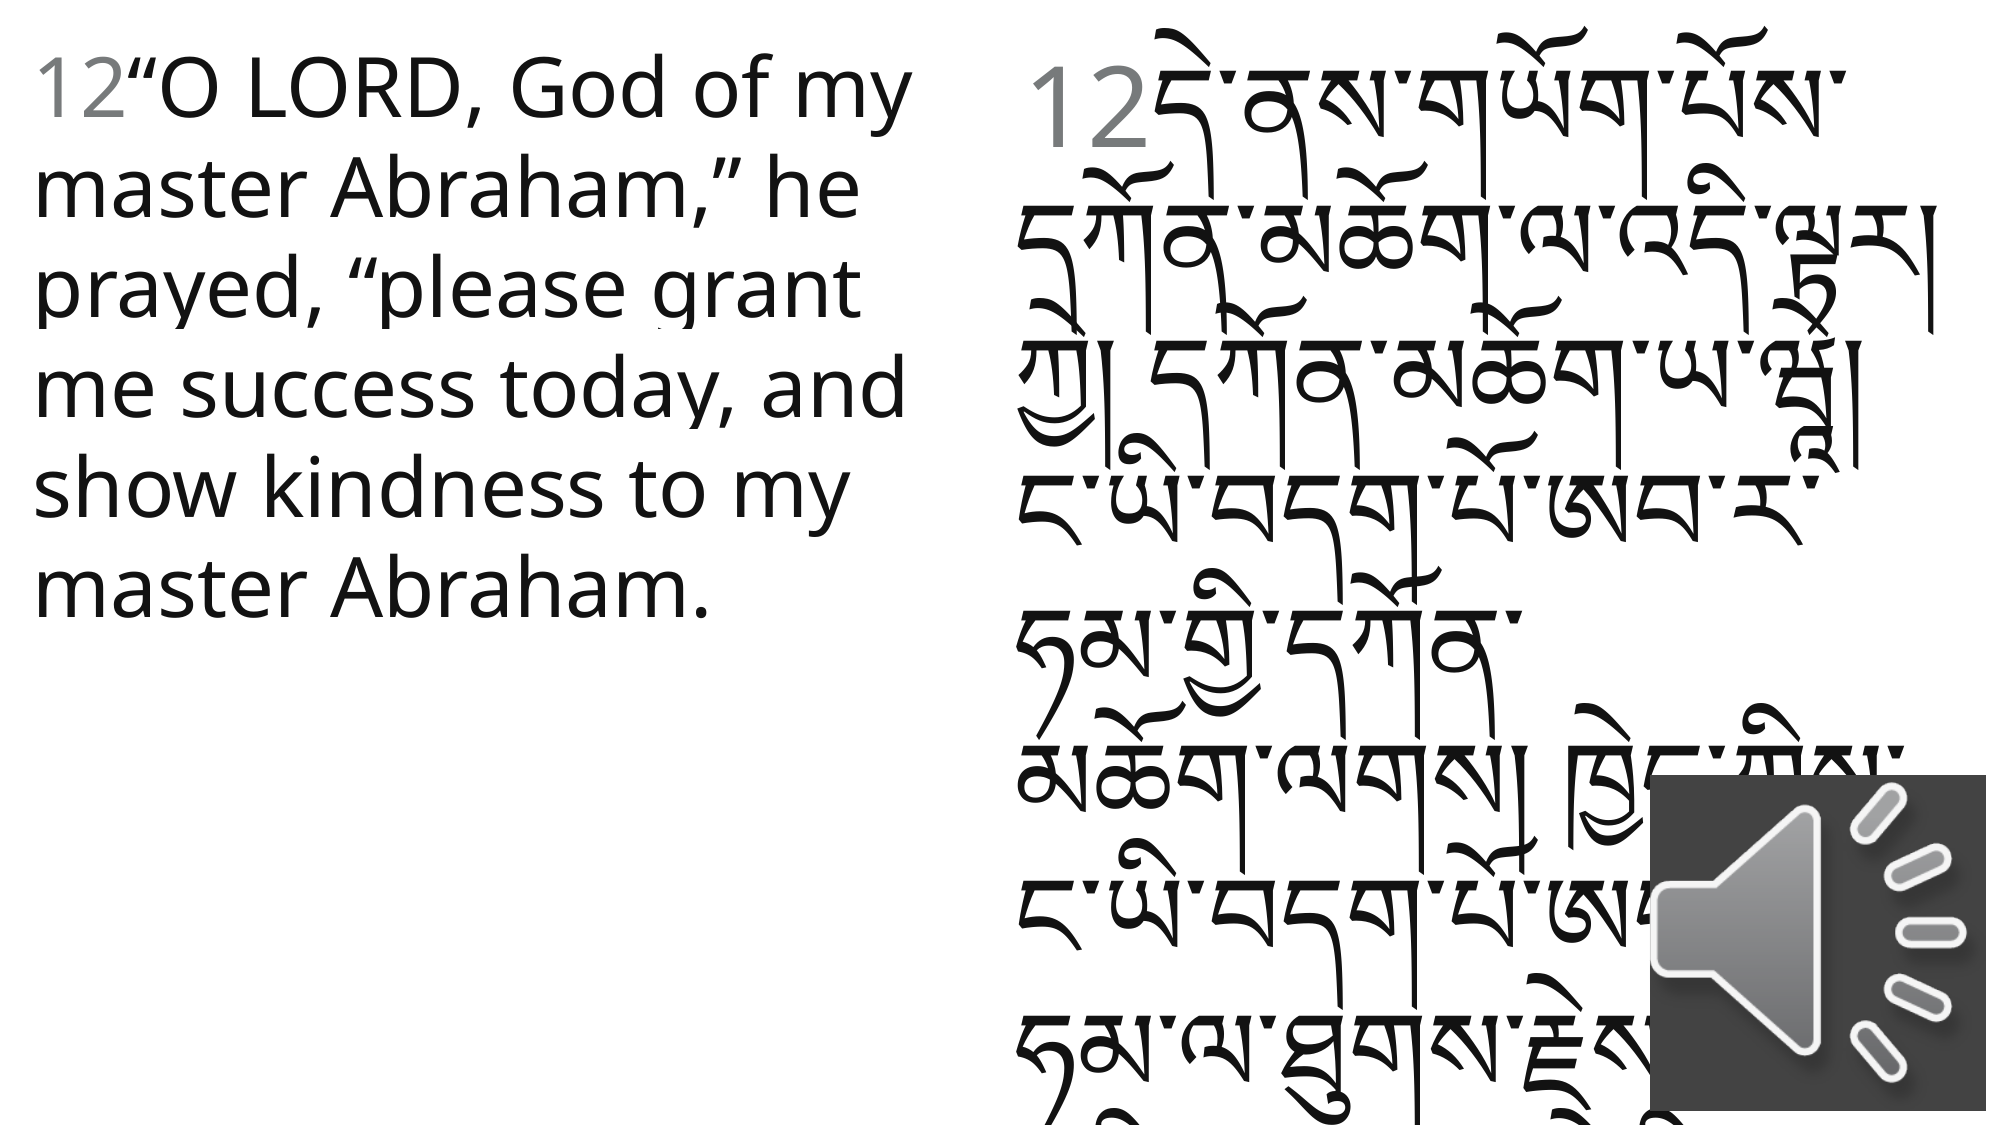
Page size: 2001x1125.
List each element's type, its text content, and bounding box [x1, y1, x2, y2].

text_box 12དེ་ནས་གཡོག་པོས་དཀོན་མཆོག་ལ་འདི༌ལྟར། ཀྱེ། དཀོན་མཆོག་ཡ༌ཝཱེ། ང་ཡི་བདག་པོ་ཨབ་ར་ཧམ་གྱི་དཀོན་མཆོག༌ལགས། ཁྱེད་ཀྱིས་ང་ཡི་བདག་པོ་ཨབ་ར་ཧམ་ལ་ཐུགས་རྗེས་གཟིགས༌དང༌། དེ་རིང་བདག་གོ་སྐབས་ལེགས་པོ་ཞིག་དང་འཕྲད་པར༌མཛོད། [999, 27, 2000, 1104]
text_box 12“O Lord, God of my master Abraham,” he prayed, “please grant me success today, and show kindness to my master Abraham. [18, 27, 973, 1104]
picture [1648, 773, 1987, 1112]
